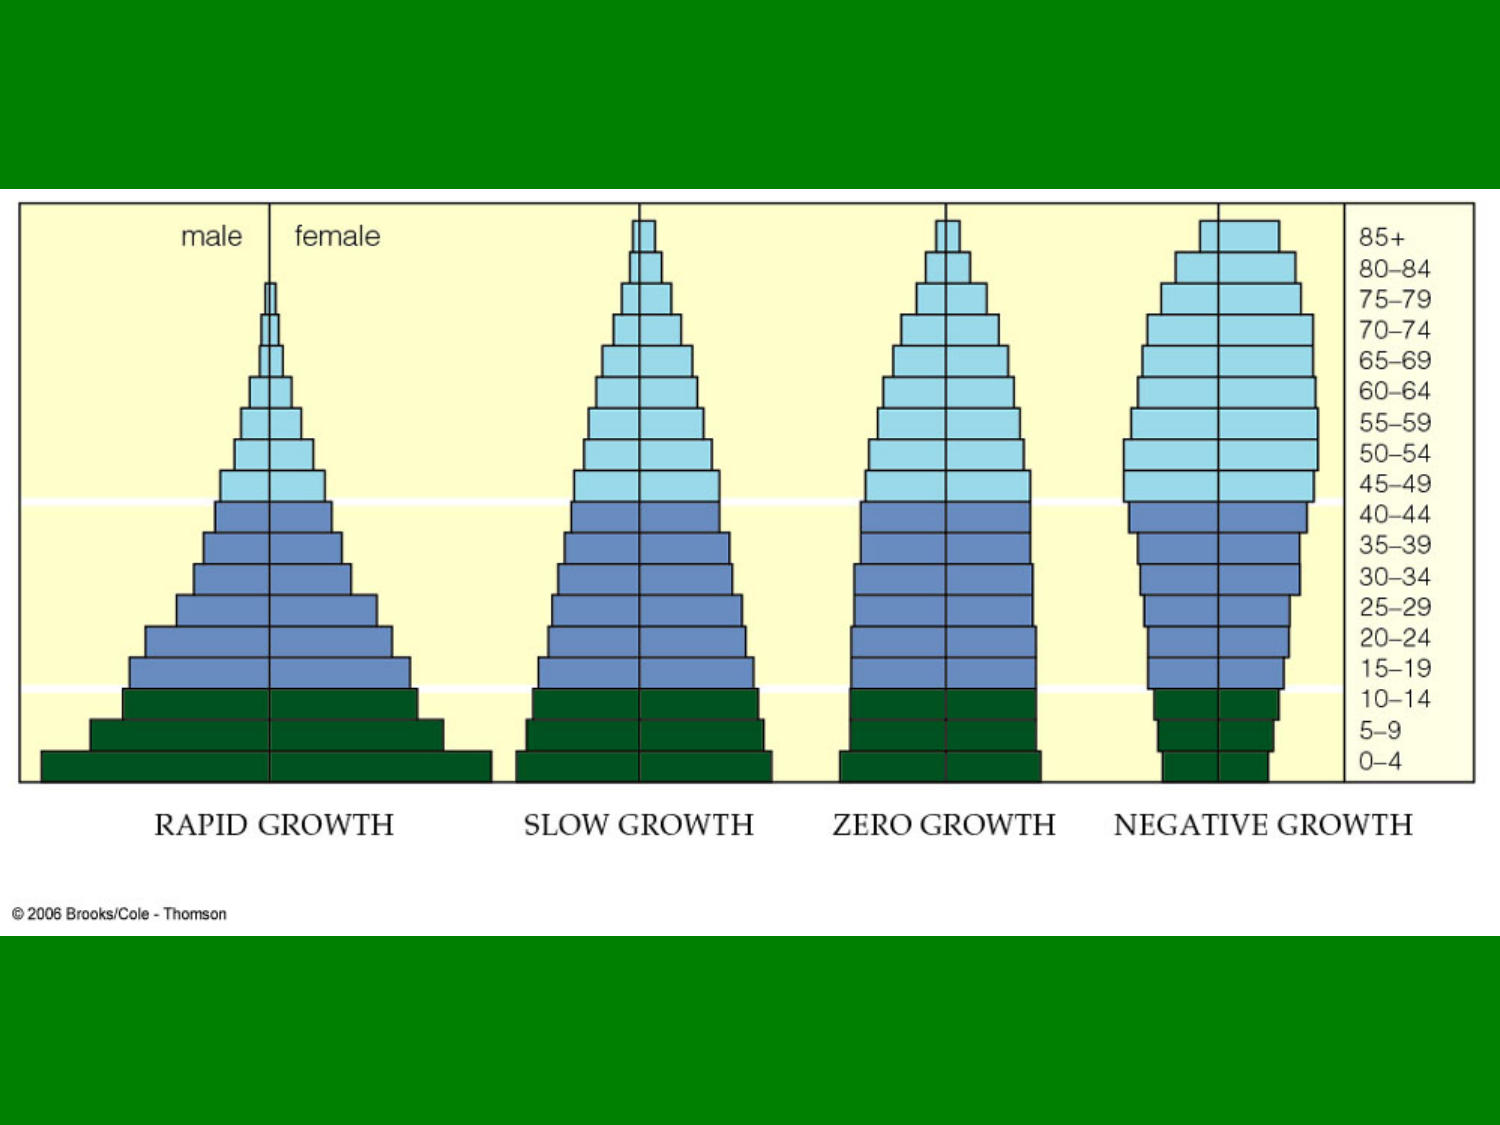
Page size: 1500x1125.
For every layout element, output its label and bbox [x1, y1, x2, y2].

text_box [0, 189, 1500, 936]
